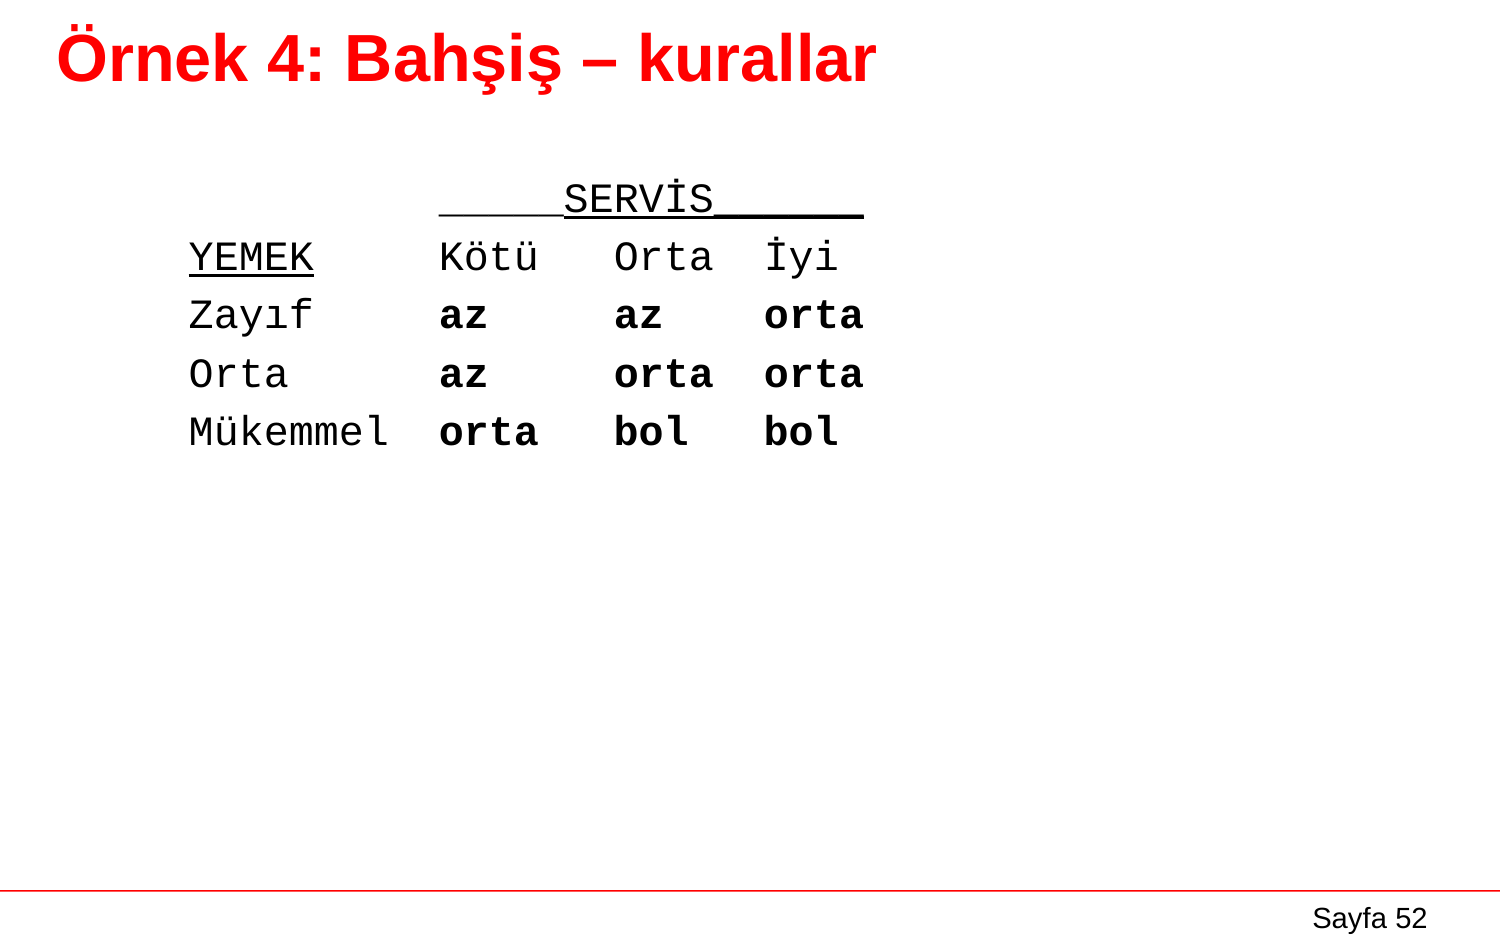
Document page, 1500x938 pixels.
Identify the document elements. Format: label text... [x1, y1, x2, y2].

list _____SERVİS______ YEMEK Kötü Orta İyi Zayıf az az orta Orta az orta orta Mükemmel orta bol bol [23, 104, 1454, 880]
title Örnek 4: Bahşiş – kurallar [40, 5, 1424, 104]
